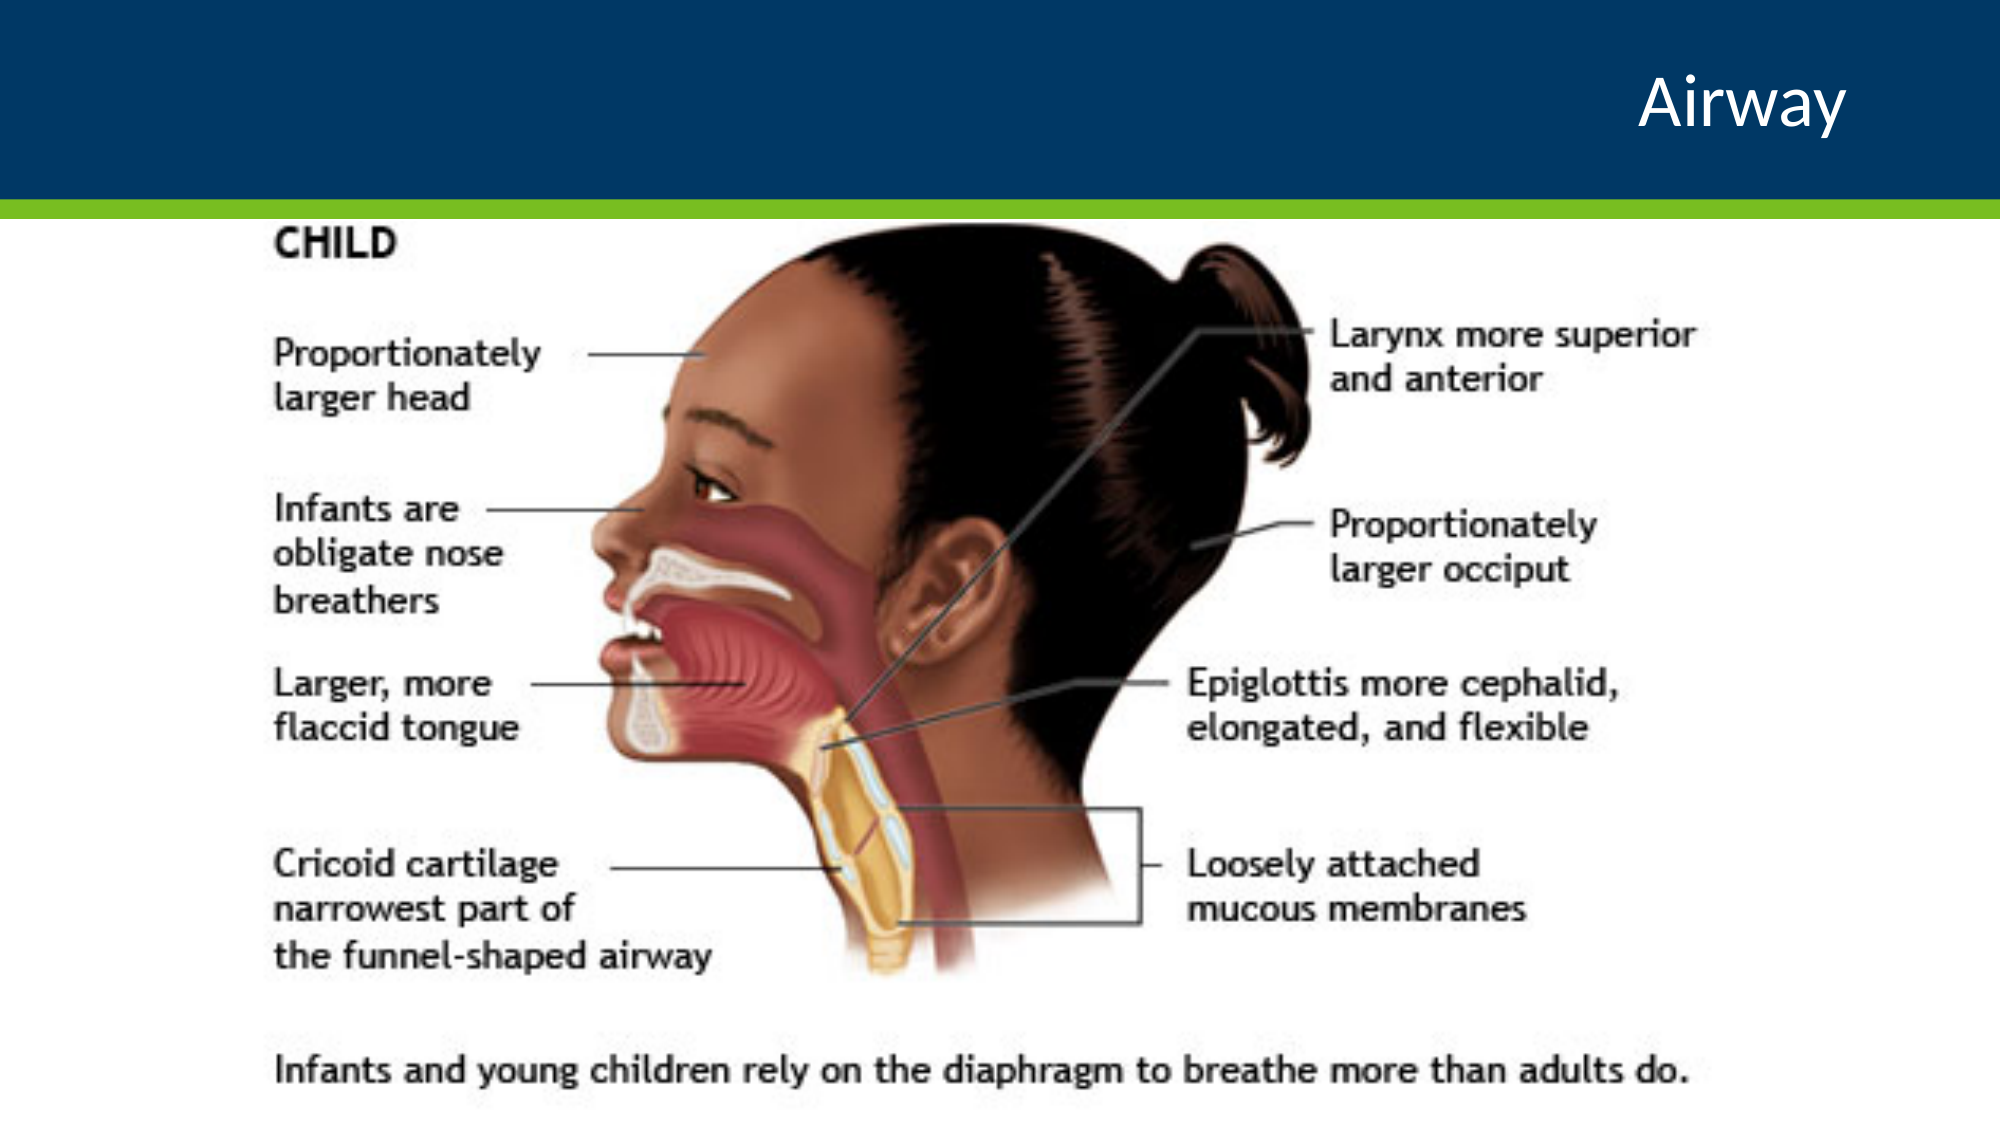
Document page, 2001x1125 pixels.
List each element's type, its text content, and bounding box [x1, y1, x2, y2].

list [240, 221, 1731, 1125]
title Airway [137, 24, 1863, 175]
